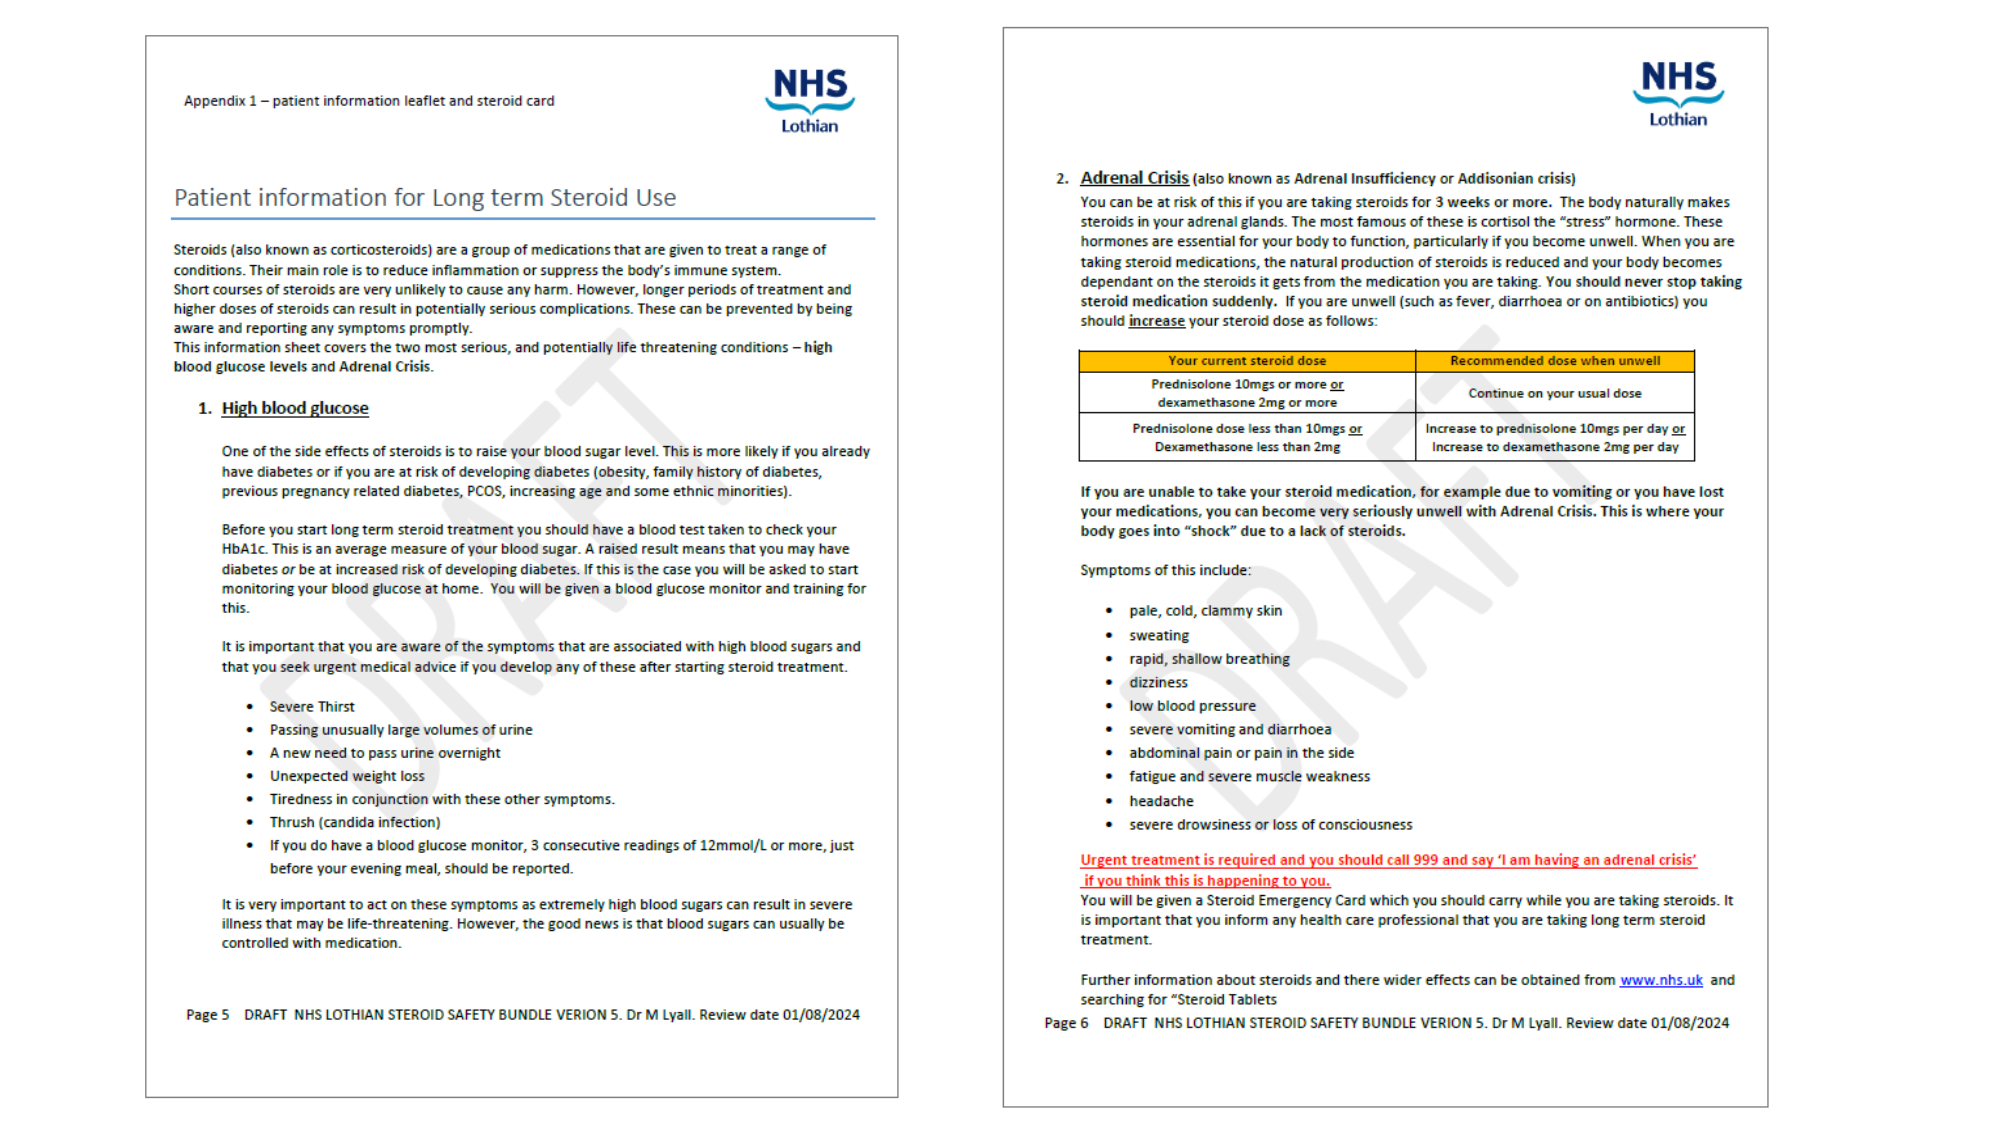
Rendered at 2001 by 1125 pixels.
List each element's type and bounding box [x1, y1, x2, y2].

picture [995, 18, 1771, 1109]
picture [144, 34, 908, 1109]
